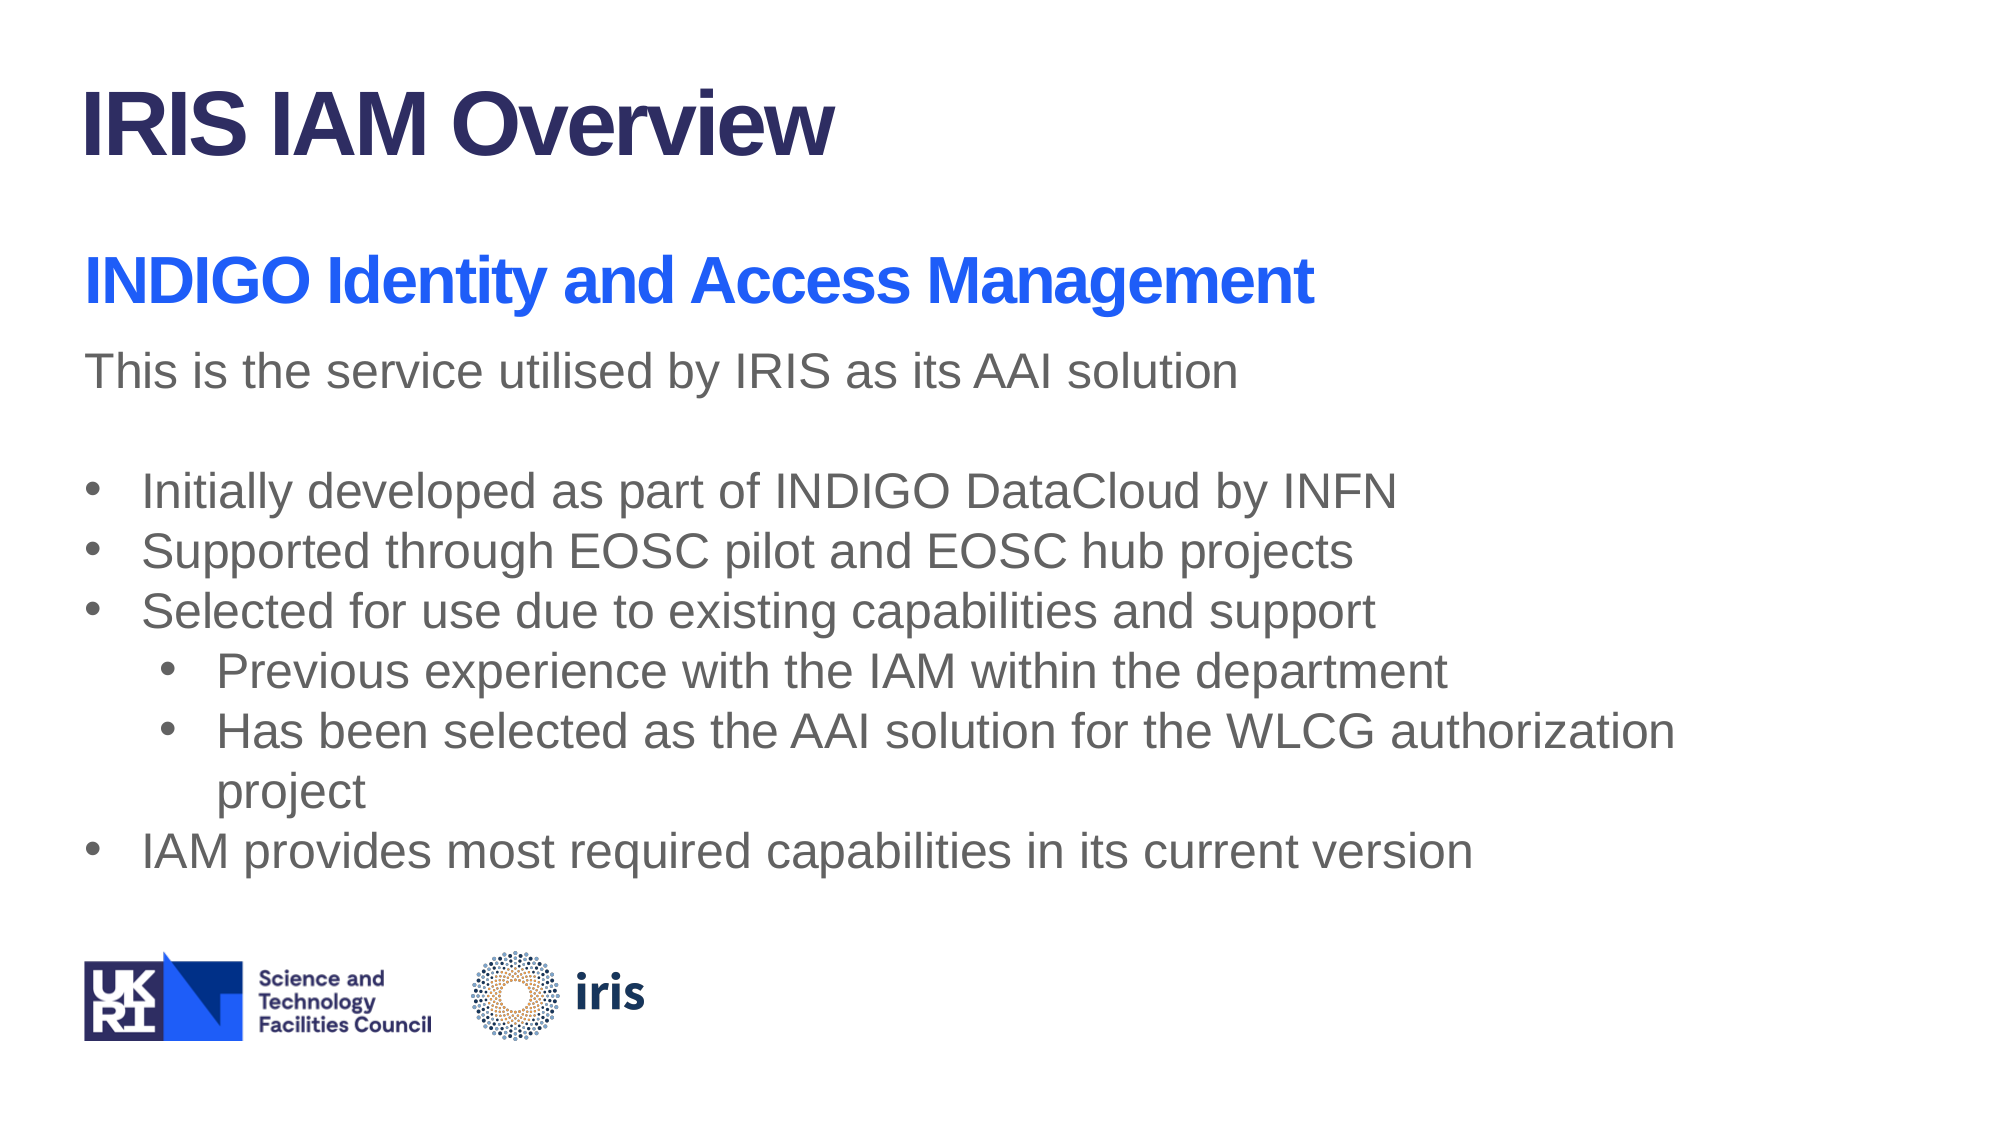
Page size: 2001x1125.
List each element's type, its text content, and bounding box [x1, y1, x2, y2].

text_box INDIGO Identity and Access Management This is the service utilised by IRIS as its AAI solution Initially developed as part of INDIGO DataCloud by INFN Supported through EOSC pilot and EOSC hub projects Selected for use due to existing capabilities and support Previous experience with the IAM within the department Has been selected as the AAI solution for the WLCG authorization project IAM provides most required capabilities in its current version [70, 229, 1829, 886]
text_box IRIS IAM Overview [66, 56, 1983, 182]
picture [84, 951, 431, 1041]
picture [471, 951, 644, 1041]
